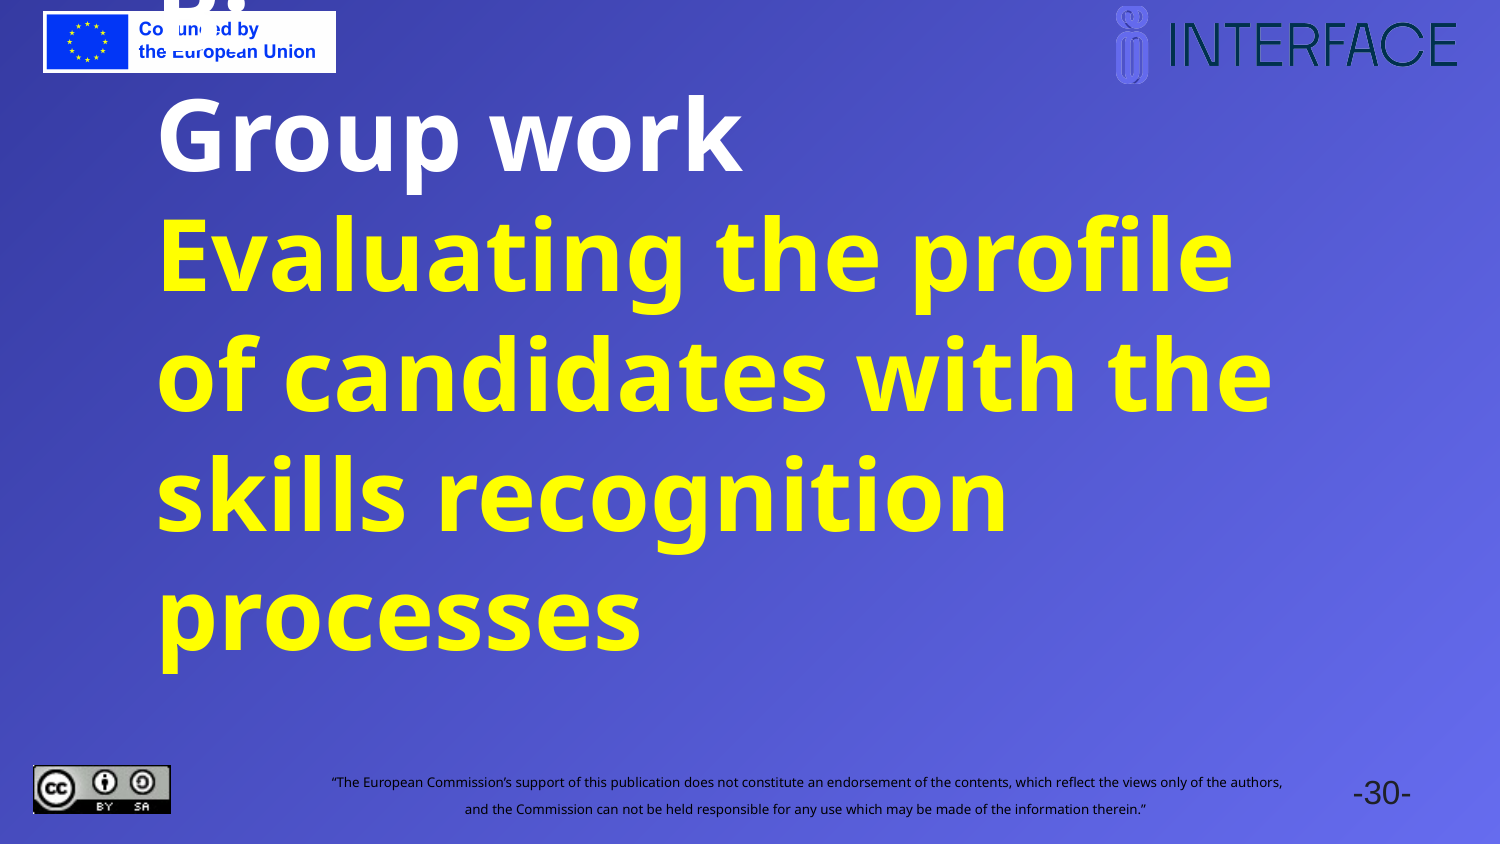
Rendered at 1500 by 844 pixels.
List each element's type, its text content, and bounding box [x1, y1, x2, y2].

picture [33, 765, 171, 814]
title B: Group work Evaluating the profile of candidates with the skills recognition processes [140, 421, 1349, 806]
picture [43, 11, 336, 73]
picture [1116, 6, 1457, 84]
